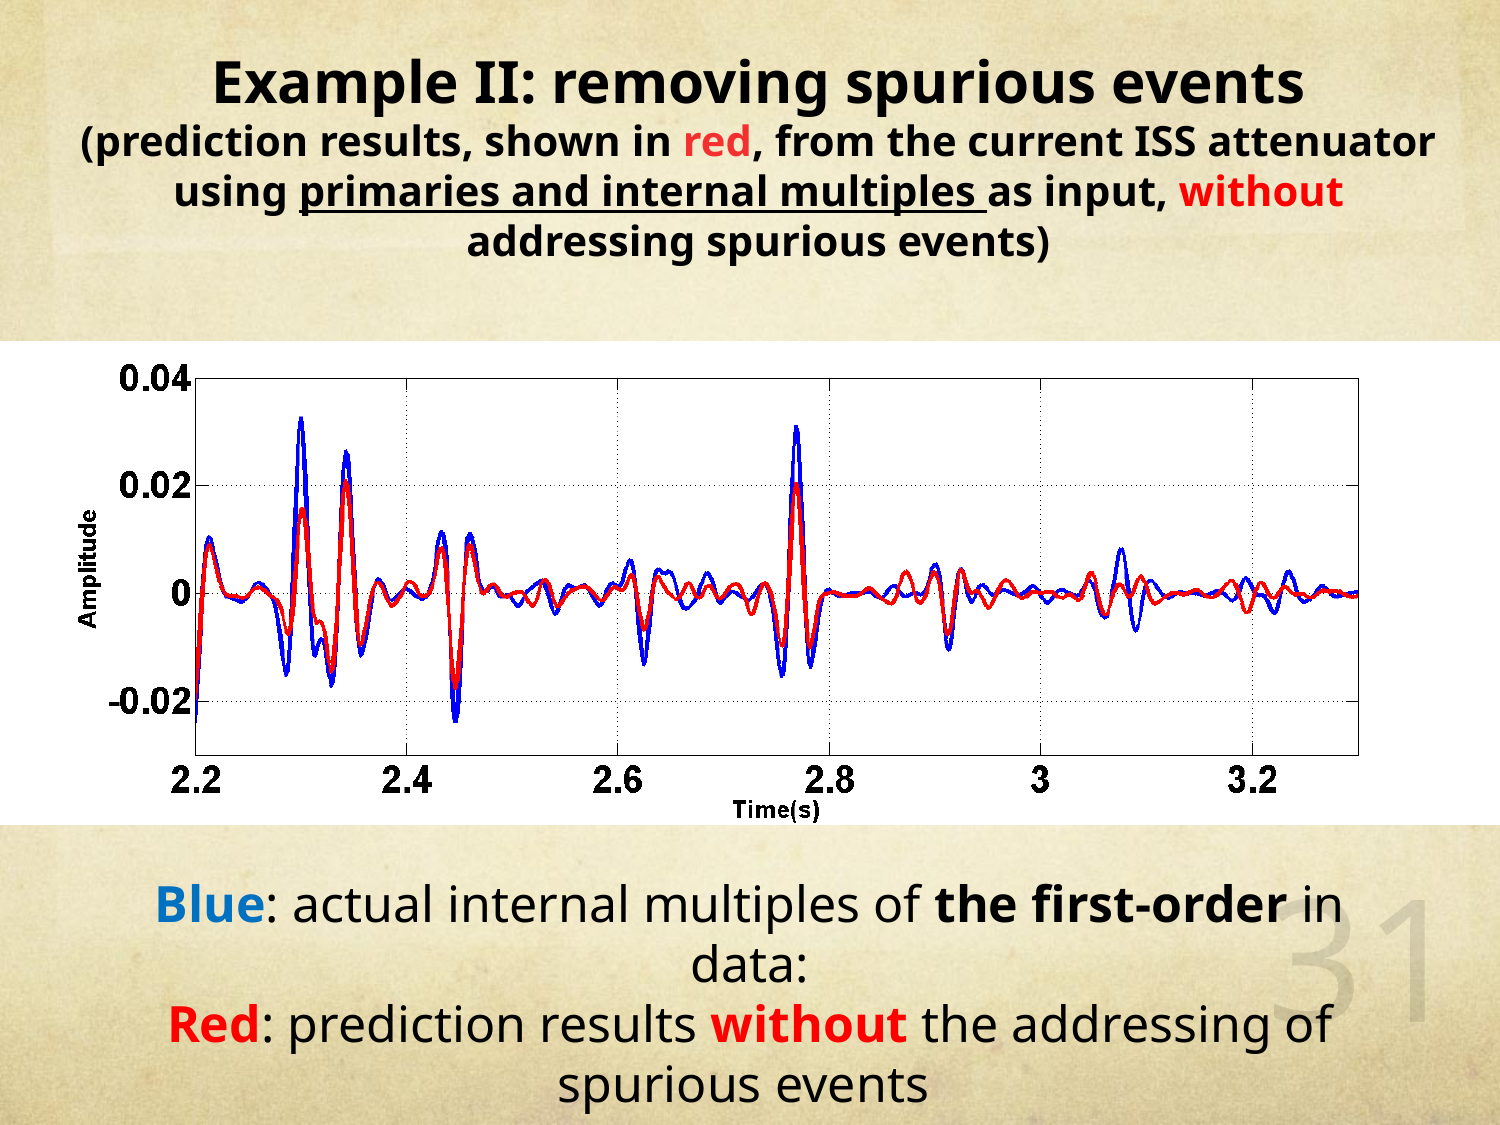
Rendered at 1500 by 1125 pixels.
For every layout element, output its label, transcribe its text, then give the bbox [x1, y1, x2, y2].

text_box Blue: actual internal multiples of the first-order in data: Red: prediction results without the addressing of spurious events [134, 864, 1366, 1120]
slide_number 31 [1366, 898, 1478, 1038]
picture [0, 0, 1500, 1125]
text_box Example II: removing spurious events (prediction results, shown in red, from the current ISS attenuator using primaries and internal multiples as input, without addressing spurious events) [58, 37, 1459, 263]
